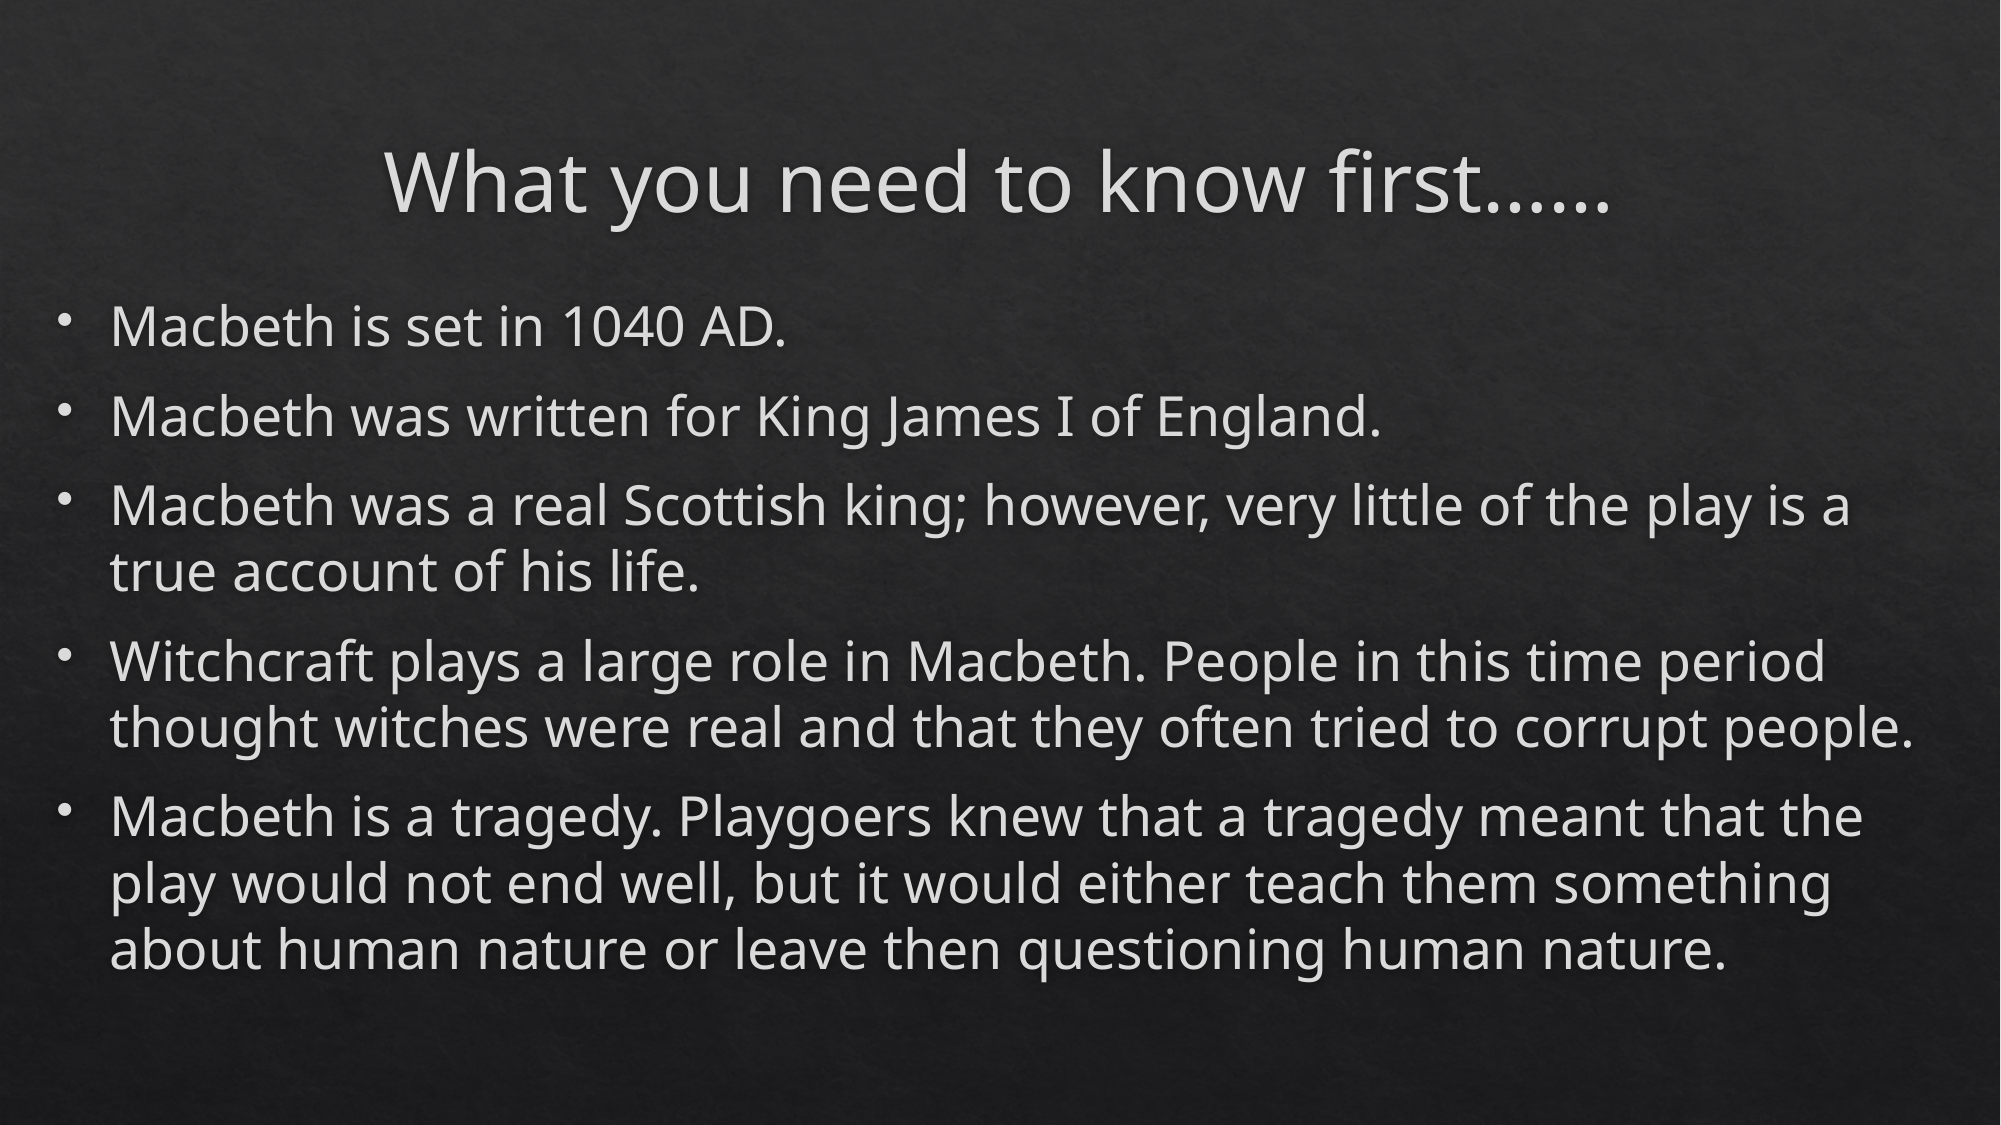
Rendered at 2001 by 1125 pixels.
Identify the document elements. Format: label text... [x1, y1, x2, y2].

list Macbeth is set in 1040 AD. Macbeth was written for King James I of England. Macbeth was a real Scottish king; however, very little of the play is a true account of his life. Witchcraft plays a large role in Macbeth. People in this time period thought witches were real and that they often tried to corrupt people. Macbeth is a tragedy. Playgoers knew that a tragedy meant that the play would not end well, but it would either teach them something about human nature or leave then questioning human nature. [37, 284, 1964, 1086]
title What you need to know first…… [149, 99, 1849, 260]
